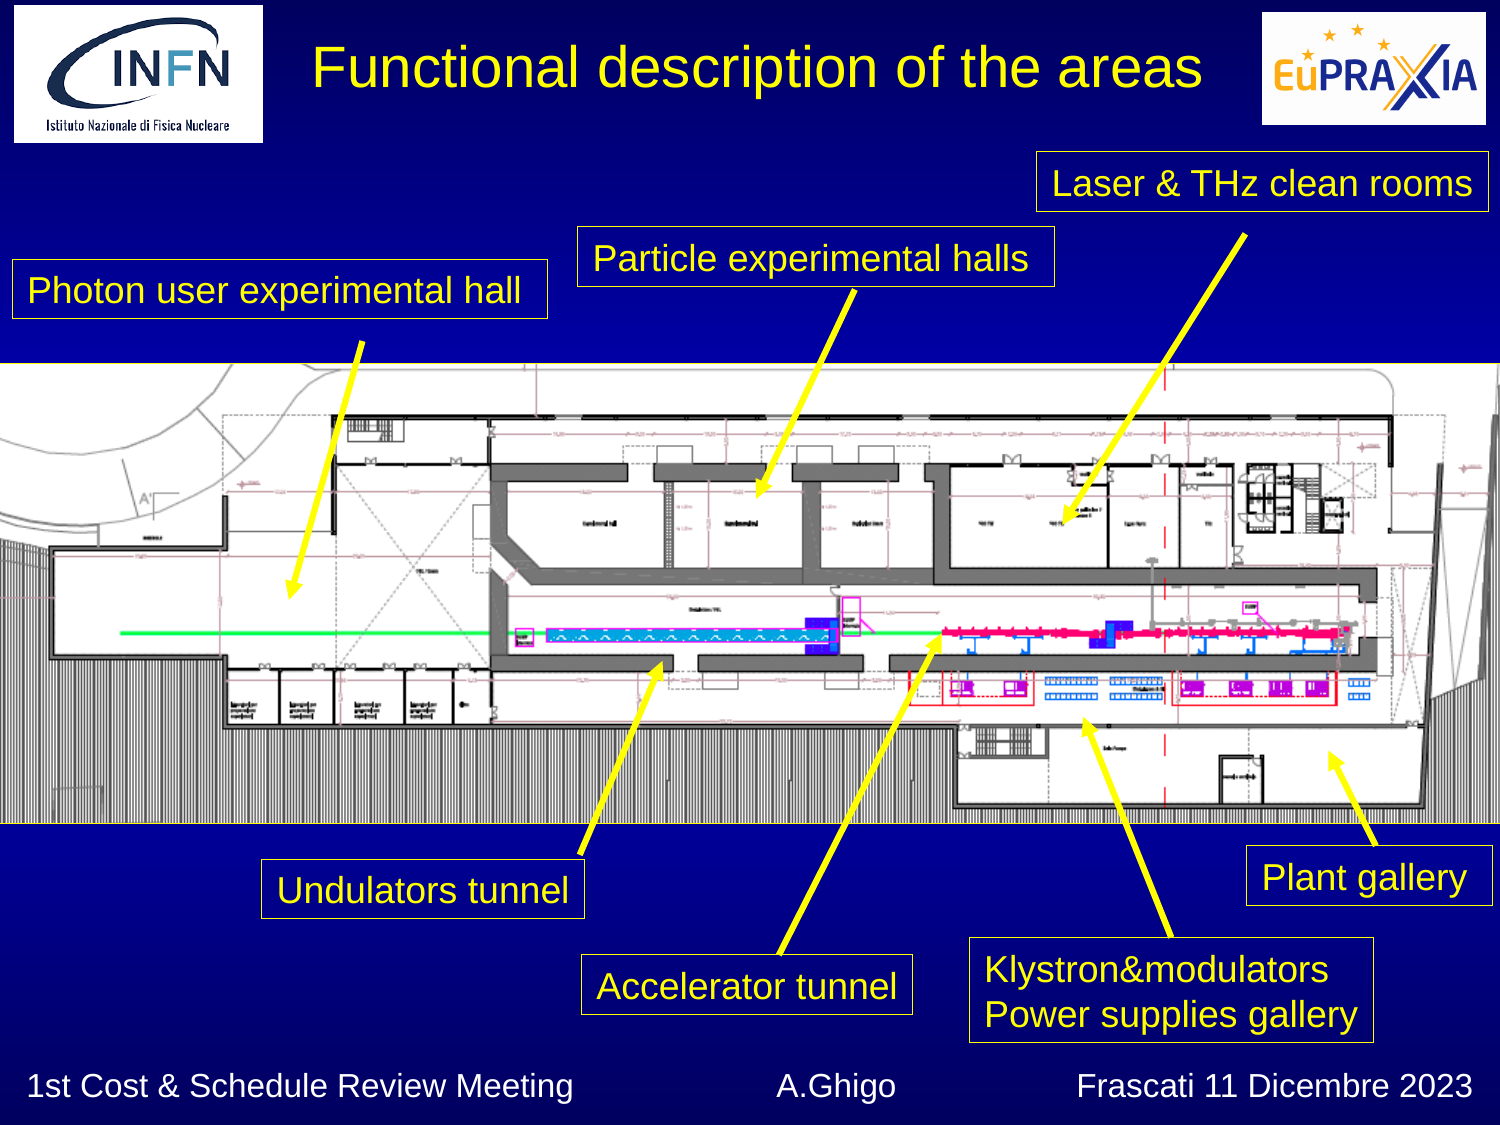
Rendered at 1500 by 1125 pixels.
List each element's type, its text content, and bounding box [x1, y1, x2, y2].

text_box Photon user experimental hall [12, 259, 548, 319]
picture [14, 5, 263, 144]
picture [1262, 12, 1486, 126]
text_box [579, 660, 663, 856]
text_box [1082, 716, 1172, 938]
picture [0, 363, 1500, 825]
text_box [755, 289, 856, 500]
text_box Particle experimental halls [577, 226, 1055, 287]
text_box Plant gallery [1246, 845, 1493, 906]
text_box Accelerator tunnel [581, 954, 913, 1015]
text_box 1st Cost & Schedule Review Meeting A.Ghigo Frascati 11 Dicembre 2023 [0, 1056, 1500, 1112]
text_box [1061, 233, 1246, 526]
text_box Laser & THz clean rooms [1036, 151, 1489, 212]
text_box Functional description of the areas [297, 22, 1257, 107]
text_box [1328, 750, 1376, 846]
text_box Undulators tunnel [261, 859, 585, 919]
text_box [288, 340, 363, 601]
text_box Klystron&modulators Power supplies gallery [969, 937, 1374, 1043]
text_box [778, 633, 942, 956]
